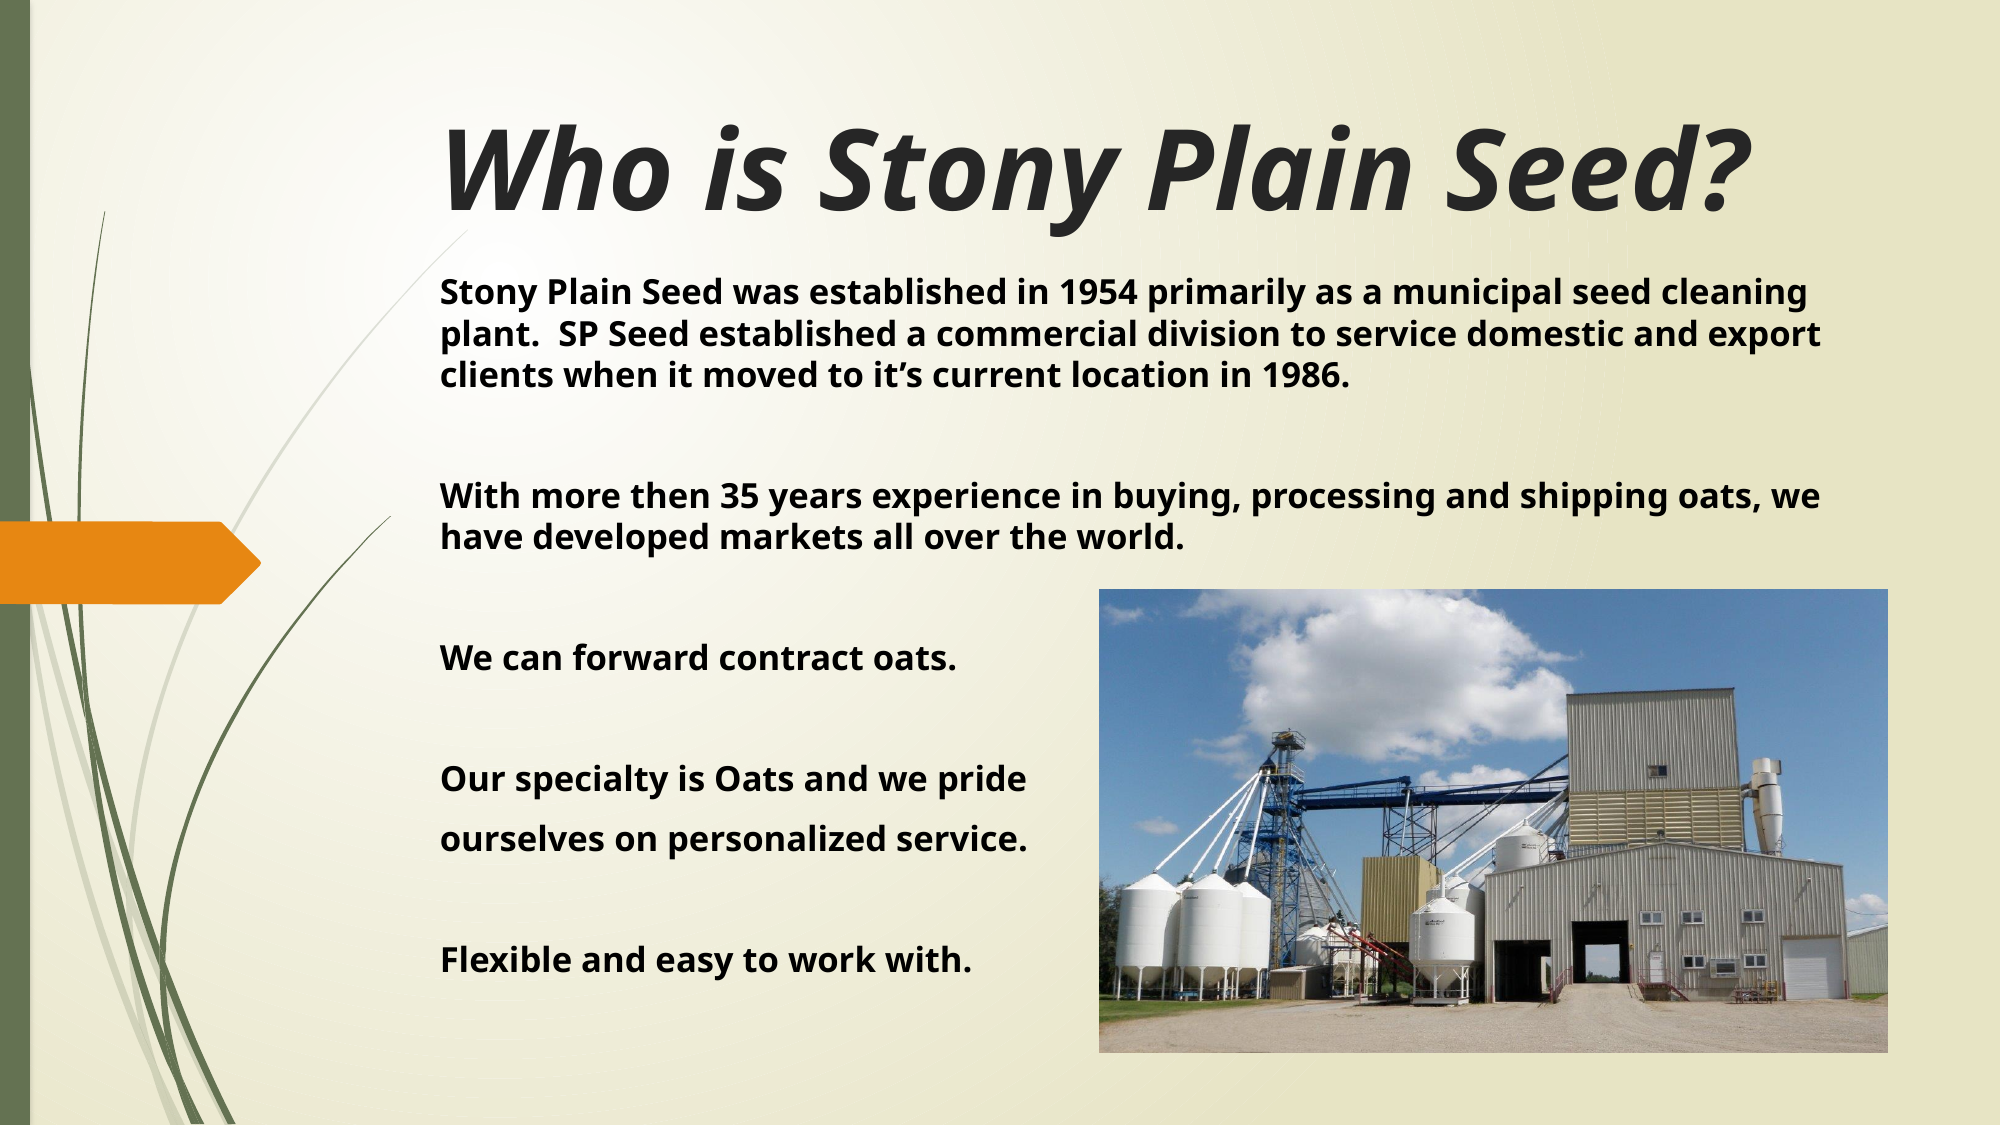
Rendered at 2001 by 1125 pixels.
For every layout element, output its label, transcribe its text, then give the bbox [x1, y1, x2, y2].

title Who is Stony Plain Seed? [424, 50, 1888, 259]
list Stony Plain Seed was established in 1954 primarily as a municipal seed cleaning plant. SP Seed established a commercial division to service domestic and export clients when it moved to it’s current location in 1986. With more then 35 years experience in buying, processing and shipping oats, we have developed markets all over the world. We can forward contract oats. Our specialty is Oats and we pride ourselves on personalized service. Flexible and easy to work with. [424, 259, 1888, 1032]
picture [1099, 589, 1888, 1053]
